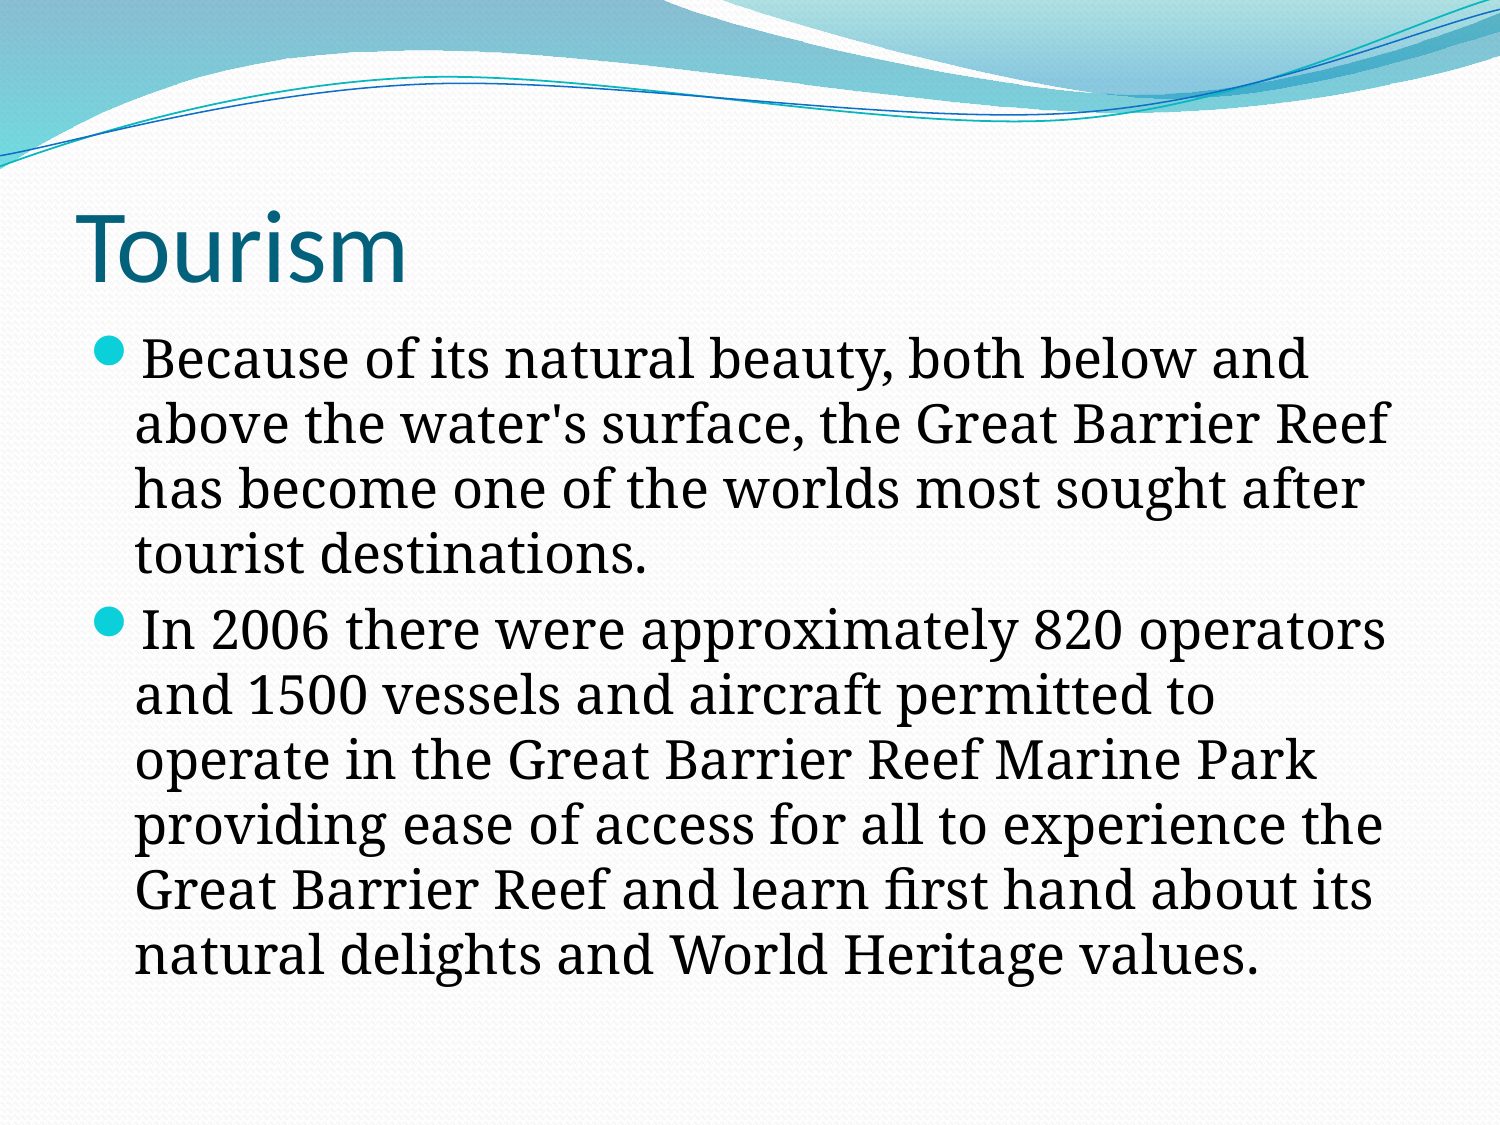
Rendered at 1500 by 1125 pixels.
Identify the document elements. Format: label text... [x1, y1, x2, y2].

list Because of its natural beauty, both below and above the water's surface, the Great Barrier Reef has become one of the worlds most sought after tourist destinations. In 2006 there were approximately 820 operators and 1500 vessels and aircraft permitted to operate in the Great Barrier Reef Marine Park providing ease of access for all to experience the Great Barrier Reef and learn first hand about its natural delights and World Heritage values. [75, 317, 1425, 1038]
title Tourism [75, 115, 1425, 303]
